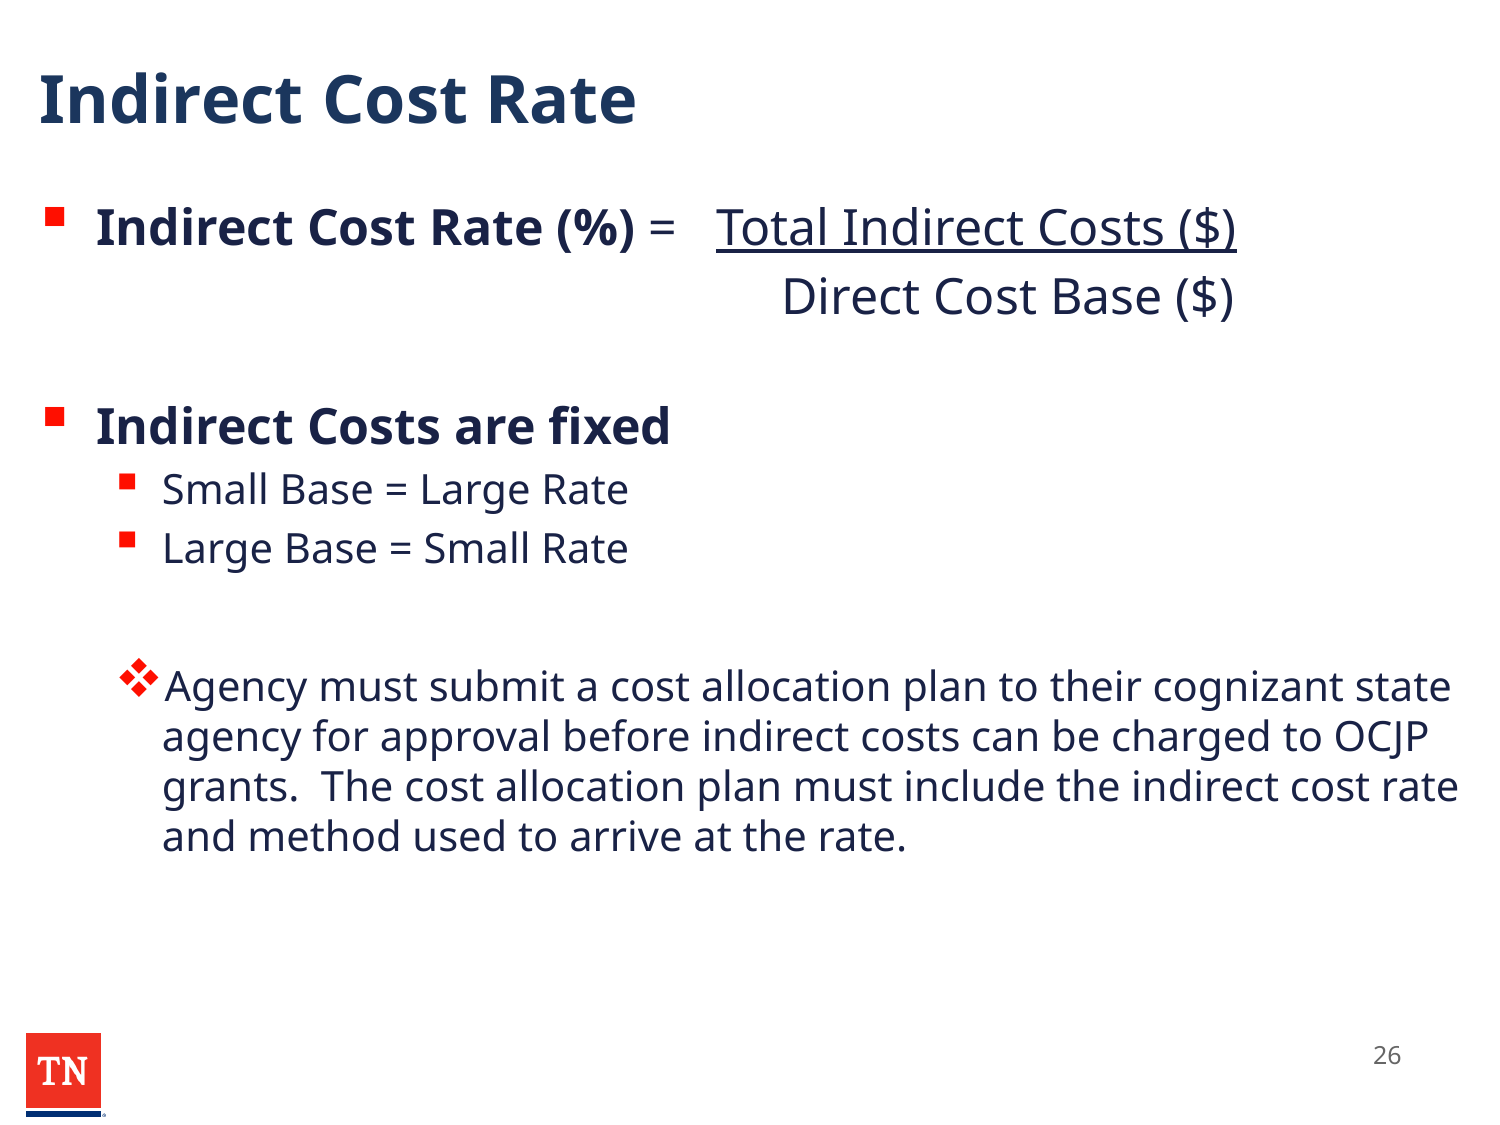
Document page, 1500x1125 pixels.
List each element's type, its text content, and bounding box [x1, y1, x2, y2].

list Indirect Cost Rate (%) = Total Indirect Costs ($) Direct Cost Base ($) Indirect Costs are fixed Small Base = Large Rate Large Base = Small Rate Agency must submit a cost allocation plan to their cognizant state agency for approval before indirect costs can be charged to OCJP grants. The cost allocation plan must include the indirect cost rate and method used to arrive at the rate. [24, 187, 1475, 1100]
title Indirect Cost Rate [24, 29, 1475, 165]
